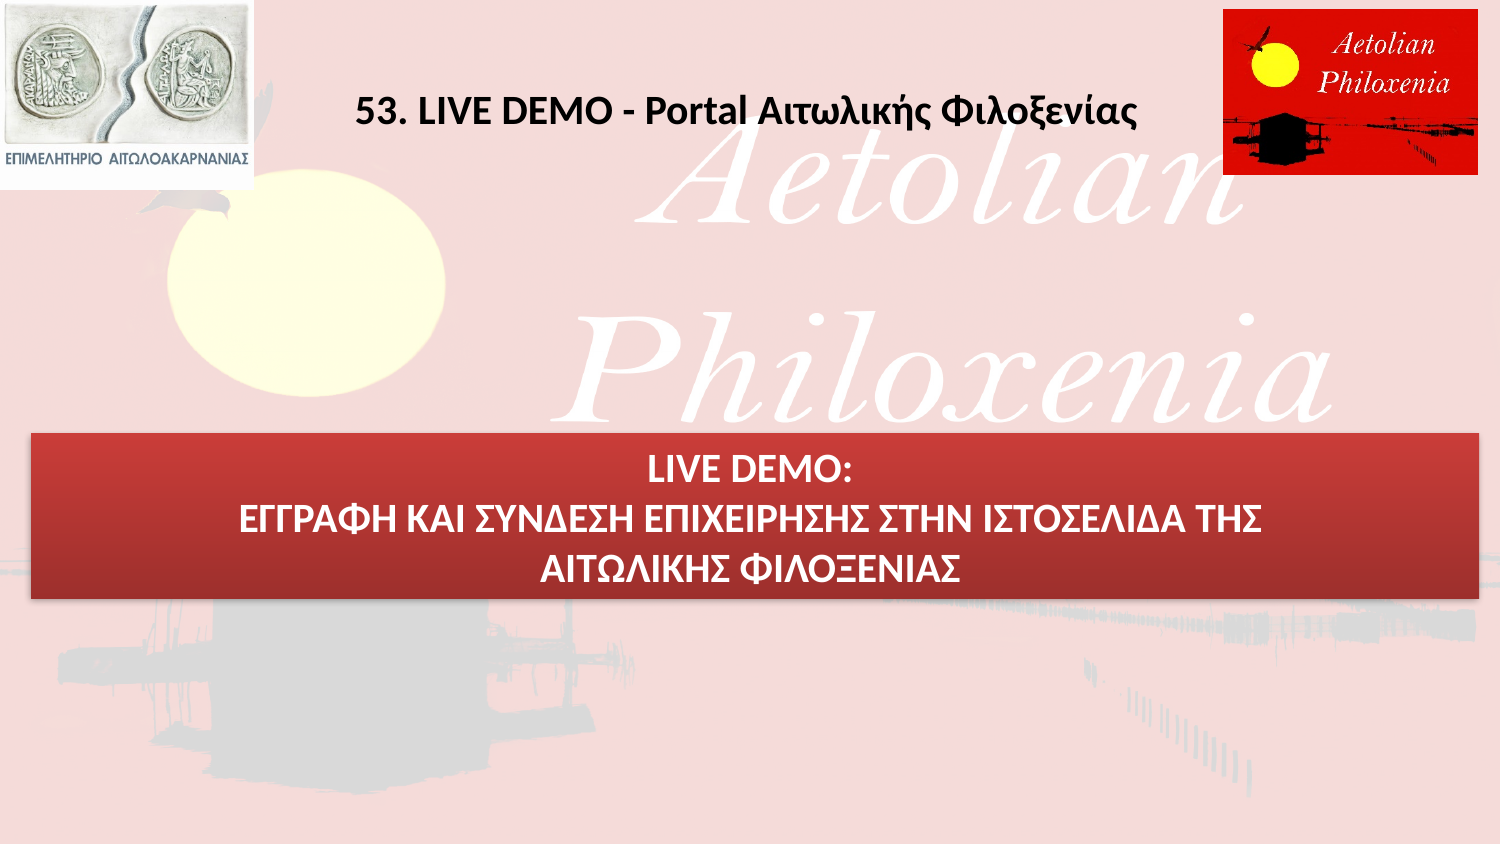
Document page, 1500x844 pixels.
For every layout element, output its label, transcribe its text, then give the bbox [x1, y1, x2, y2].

picture [1223, 9, 1478, 176]
picture [0, 0, 255, 190]
text_box 53. LIVE DEMO - Portal Αιτωλικής Φιλοξενίας [277, 75, 1215, 140]
text_box LIVE DEMO: ΕΓΓΡΑΦΗ ΚΑΙ ΣΥΝΔΕΣΗ ΕΠΙΧΕΙΡΗΣΗΣ ΣΤΗΝ ΙΣΤΟΣΕΛΙΔΑ ΤΗΣ ΑΙΤΩΛΙΚΗΣ ΦΙΛΟΞΕΝΙΑΣ [31, 433, 1480, 599]
